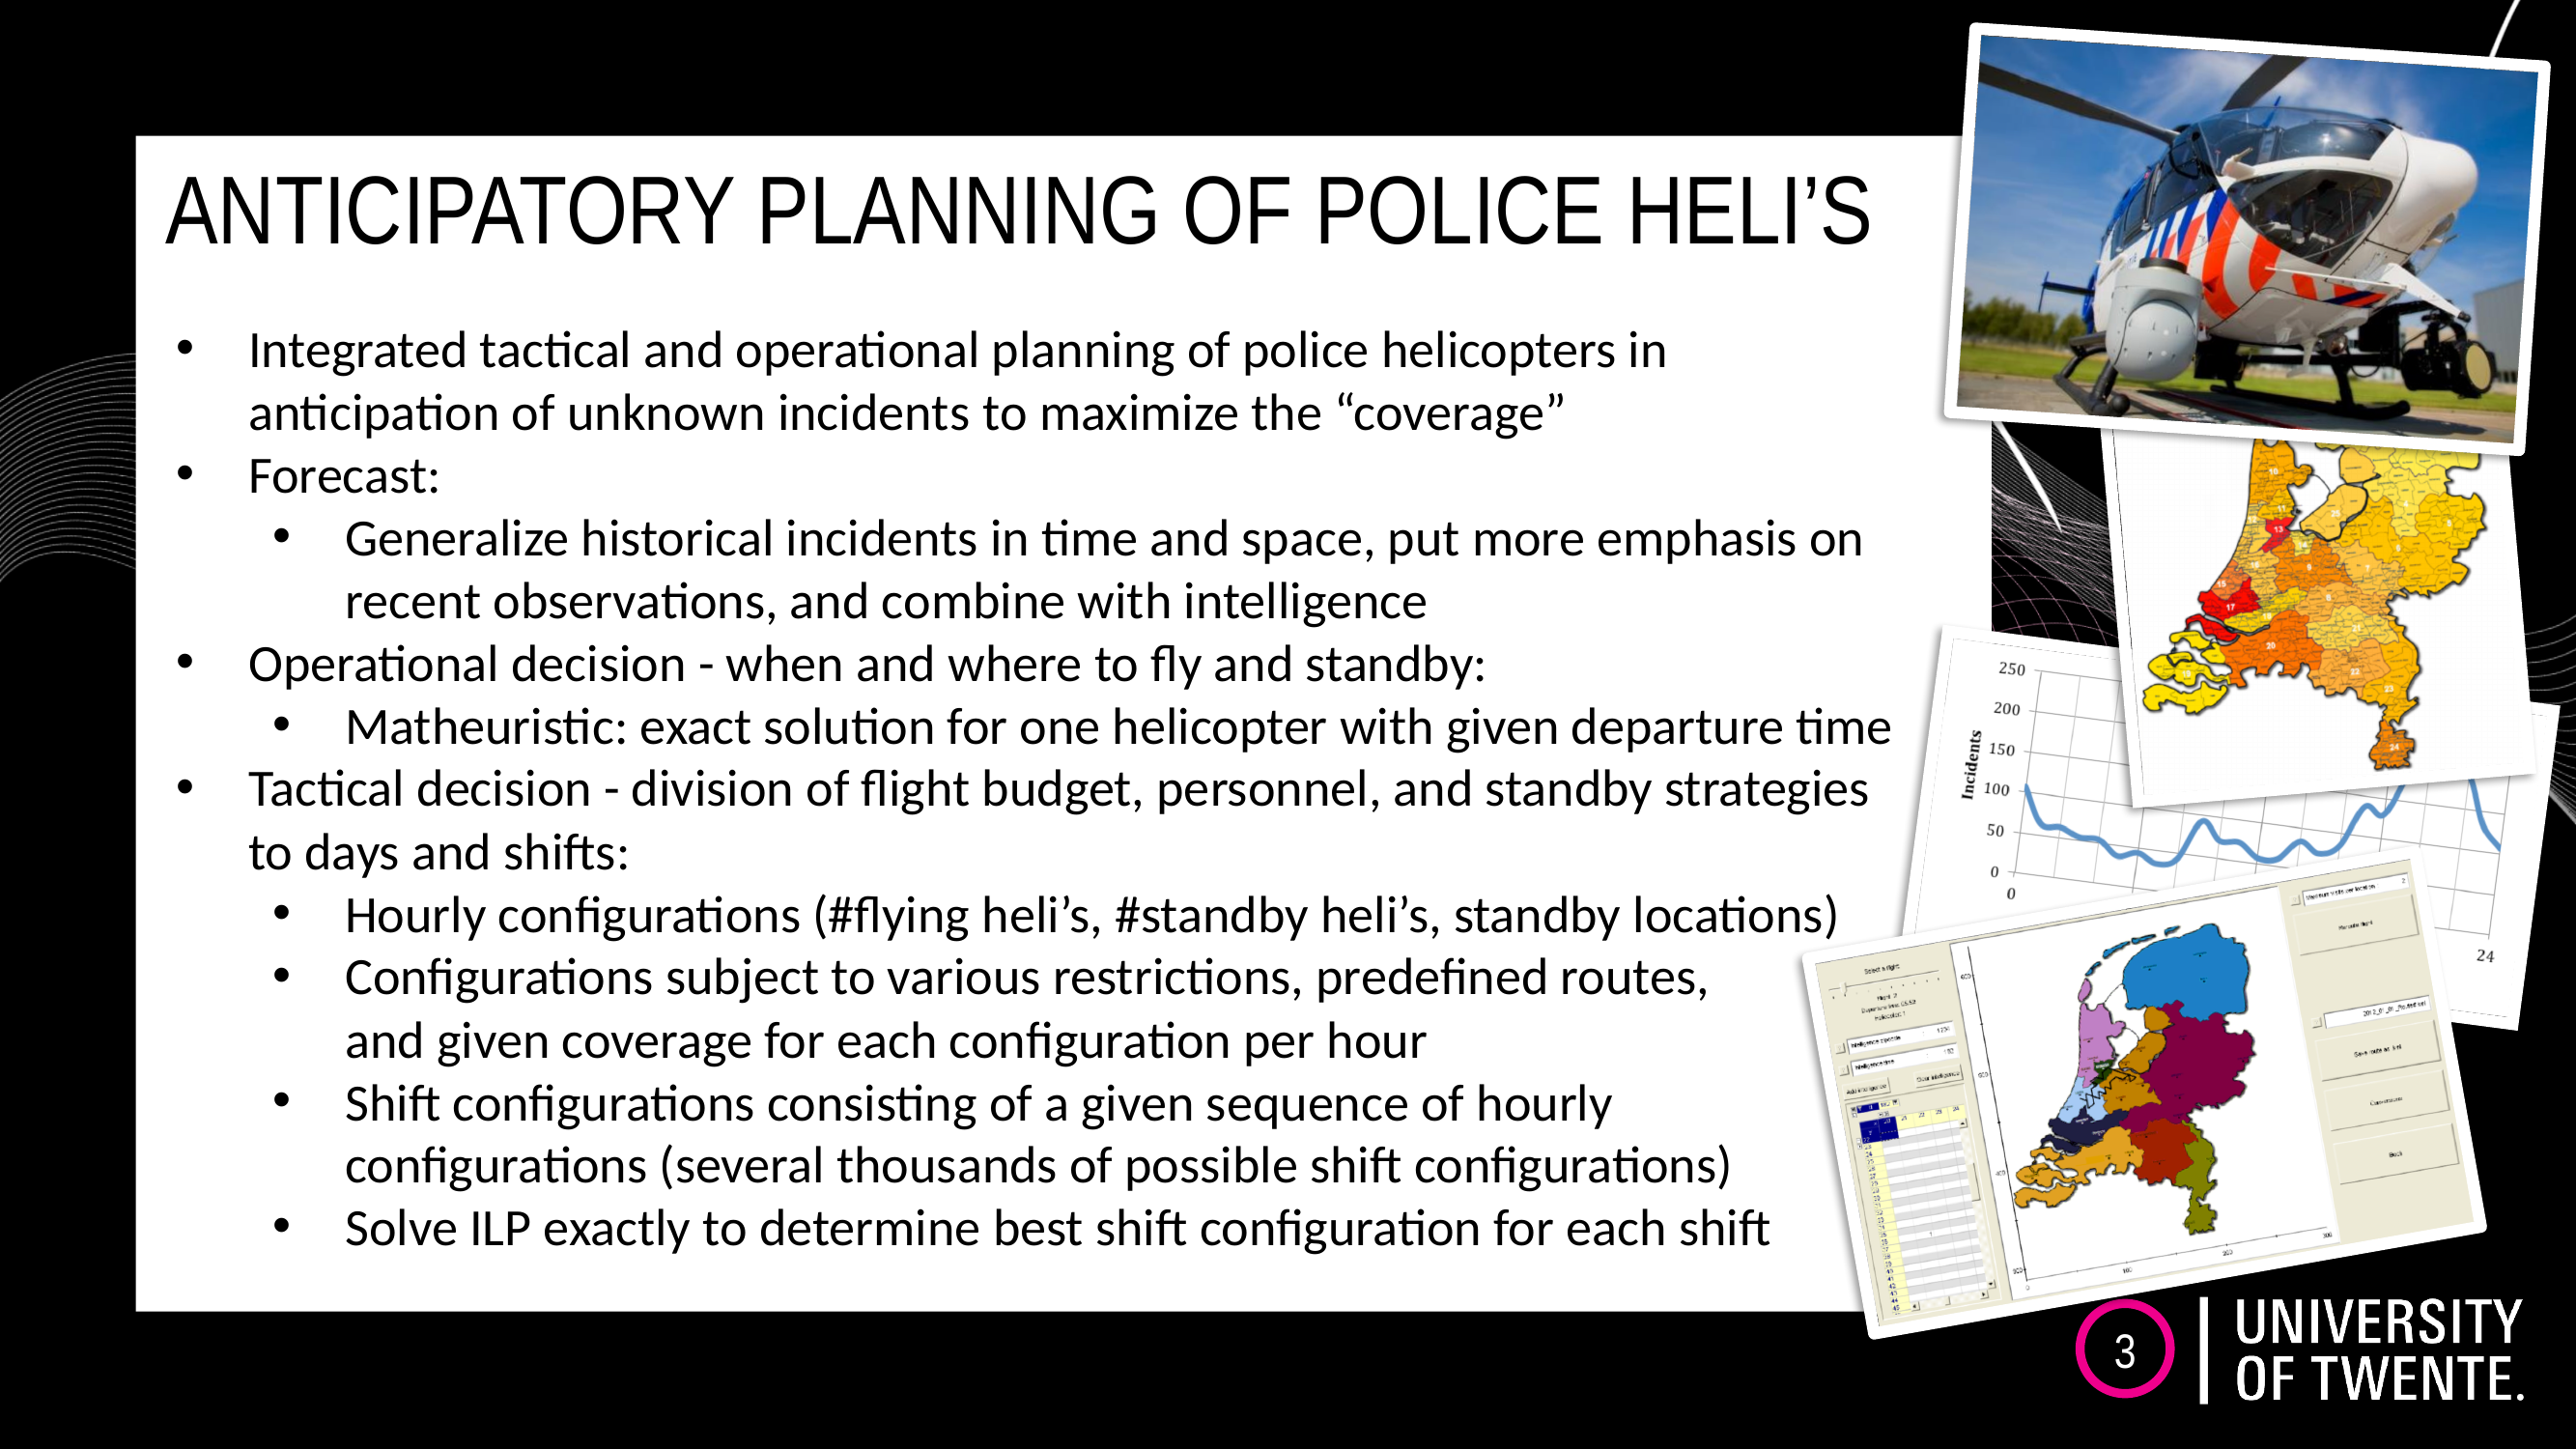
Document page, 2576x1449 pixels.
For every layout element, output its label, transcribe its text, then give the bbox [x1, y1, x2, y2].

text_box Integrated tactical and operational planning of police helicopters in anticipation of unknown incidents to maximize the “coverage” Forecast: Generalize historical incidents in time and space, put more emphasis on recent observations, and combine with intelligence Operational decision - when and where to fly and standby: Matheuristic: exact solution for one helicopter with given departure time Tactical decision - division of flight budget, personnel, and standby strategies to days and shifts: Hourly configurations (#flying heli’s, #standby heli’s, standby locations) Configurations subject to various restrictions, predefined routes, and given coverage for each configuration per hour Shift configurations consisting of a given sequence of hourly configurations (several thousands of possible shift configurations) Solve ILP exactly to determine best shift configuration for each shift [135, 286, 580, 1312]
text_box ANTICIPATORY PLANNING OF POLICE HELI’S [130, 129, 580, 350]
text_box 3 [2082, 1303, 2171, 1395]
text_box | [2162, 1283, 2247, 1417]
picture [0, 0, 2576, 1449]
